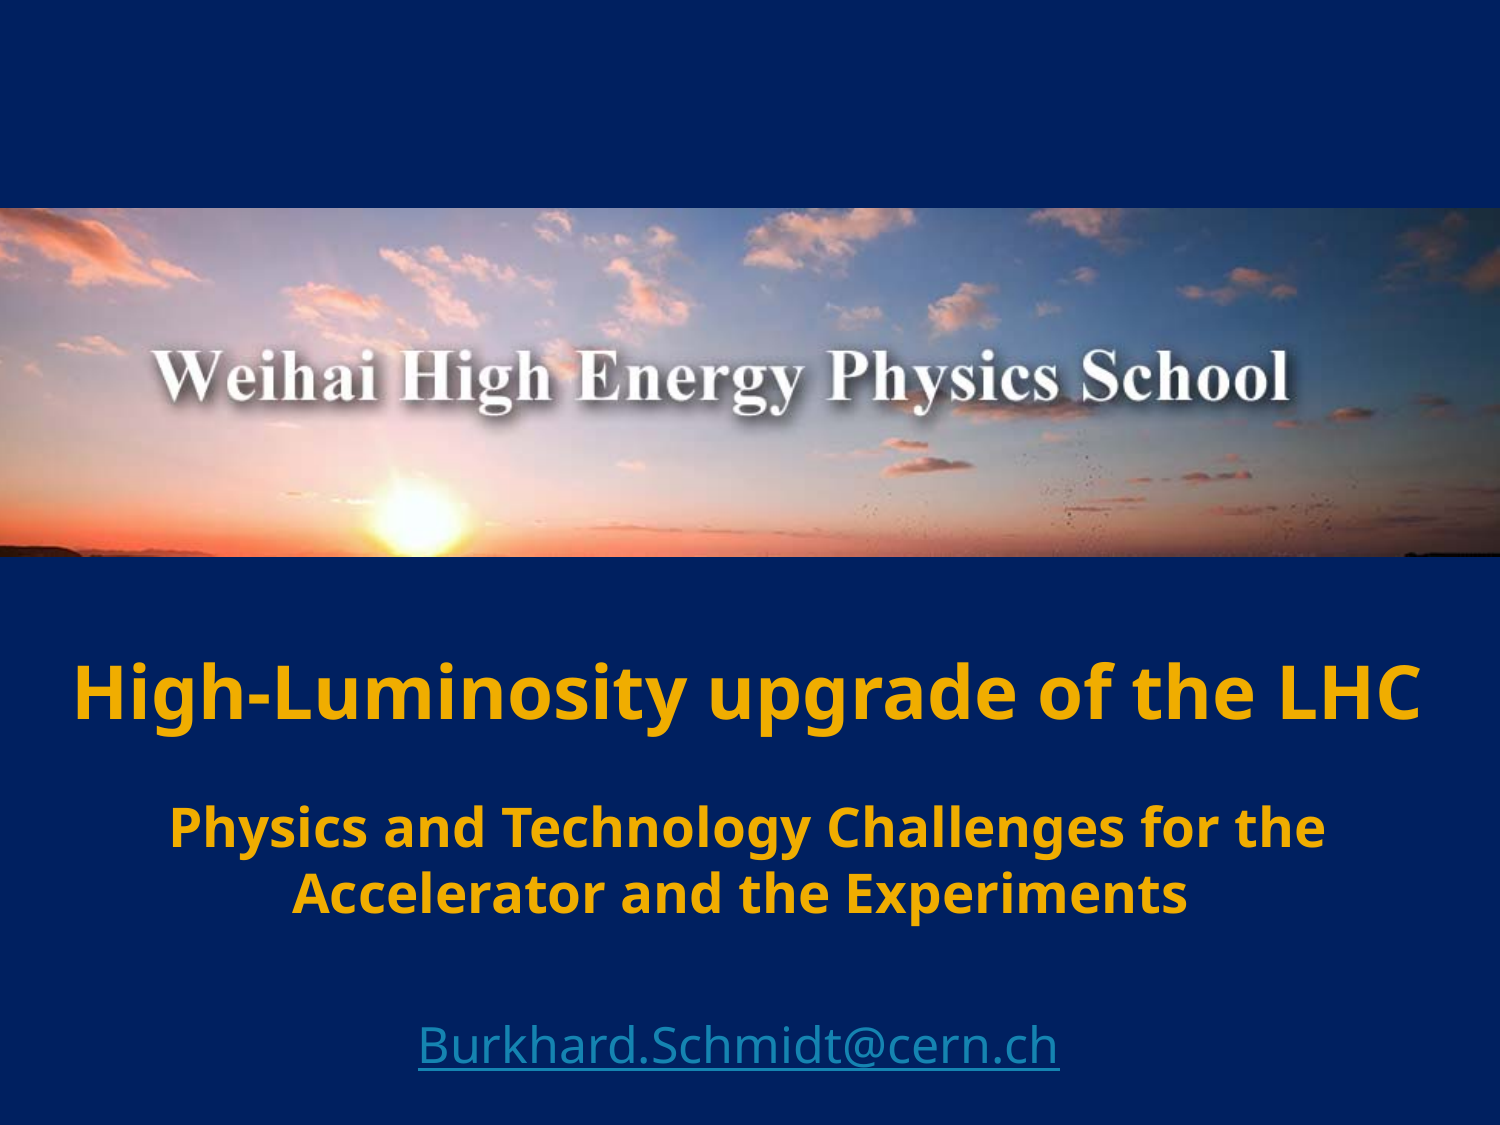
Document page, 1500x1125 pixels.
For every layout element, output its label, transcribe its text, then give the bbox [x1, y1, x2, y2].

title High-Luminosity upgrade of the LHC Physics and Technology Challenges for the Accelerator and the Experiments [0, 645, 1494, 1015]
picture [0, 208, 1500, 557]
text_box Burkhard.Schmidt@cern.ch [402, 1006, 1075, 1090]
